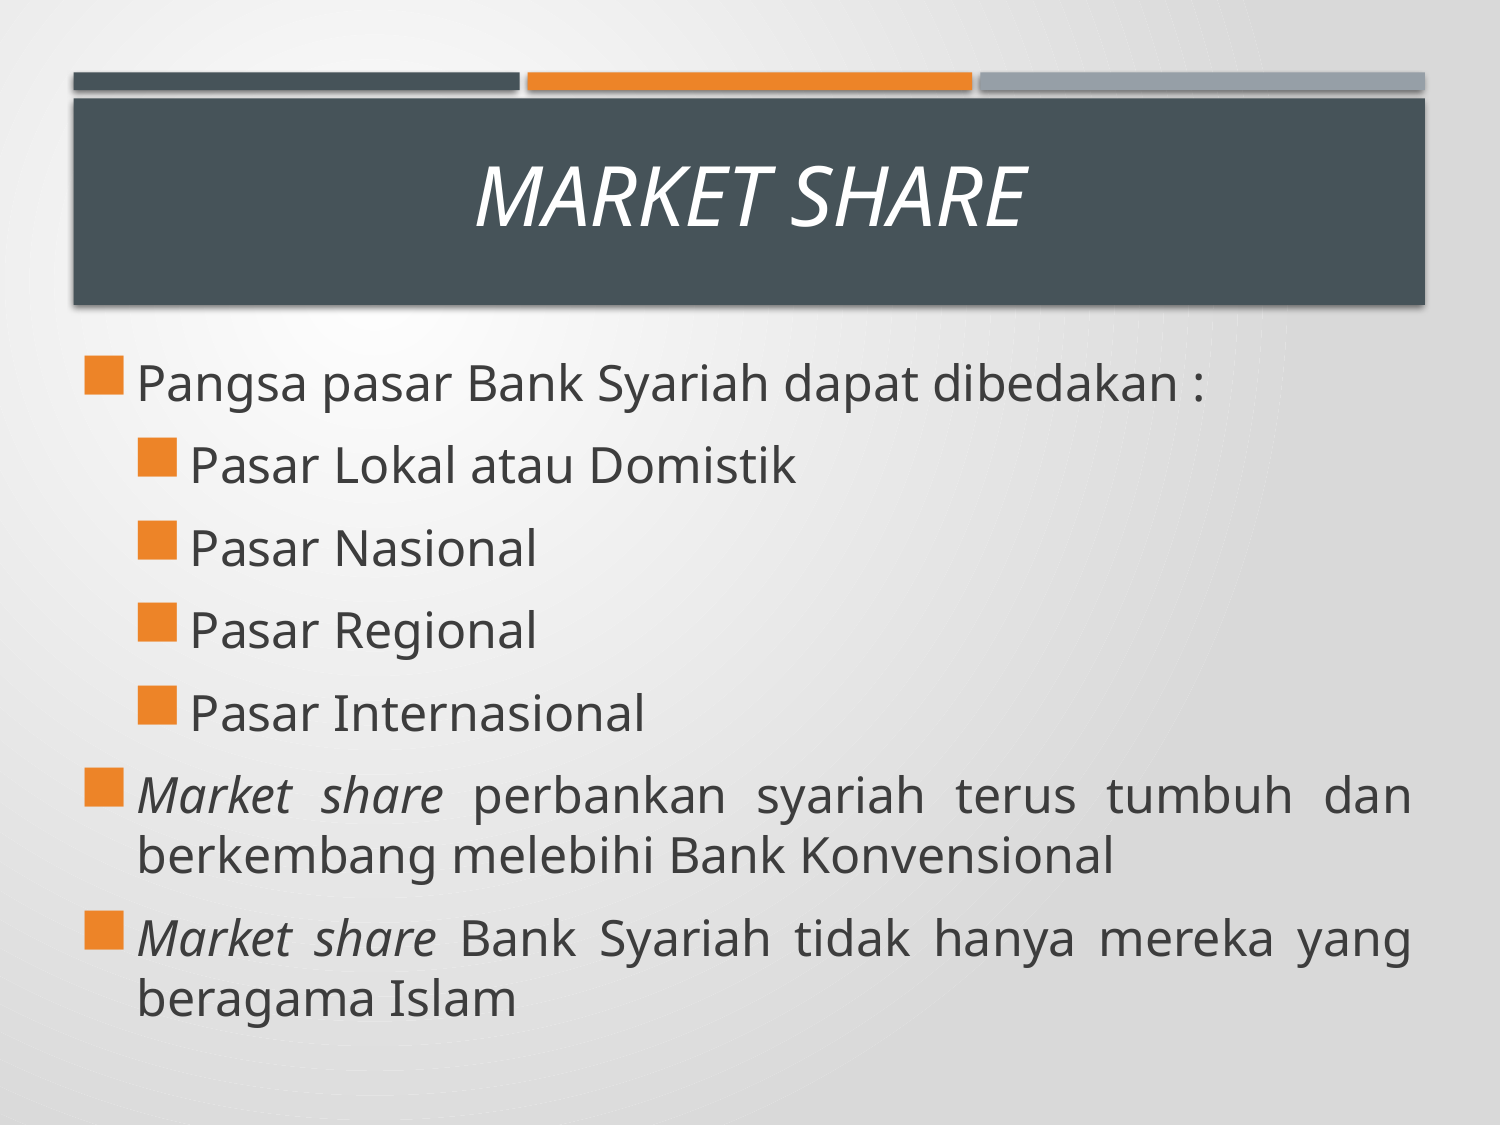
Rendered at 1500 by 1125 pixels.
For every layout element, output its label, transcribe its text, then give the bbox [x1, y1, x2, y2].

list Pangsa pasar Bank Syariah dapat dibedakan : Pasar Lokal atau Domistik Pasar Nasional Pasar Regional Pasar Internasional Market share perbankan syariah terus tumbuh dan berkembang melebihi Bank Konvensional Market share Bank Syariah tidak hanya mereka yang beragama Islam [71, 313, 1429, 1065]
title Market share [71, 139, 1429, 251]
